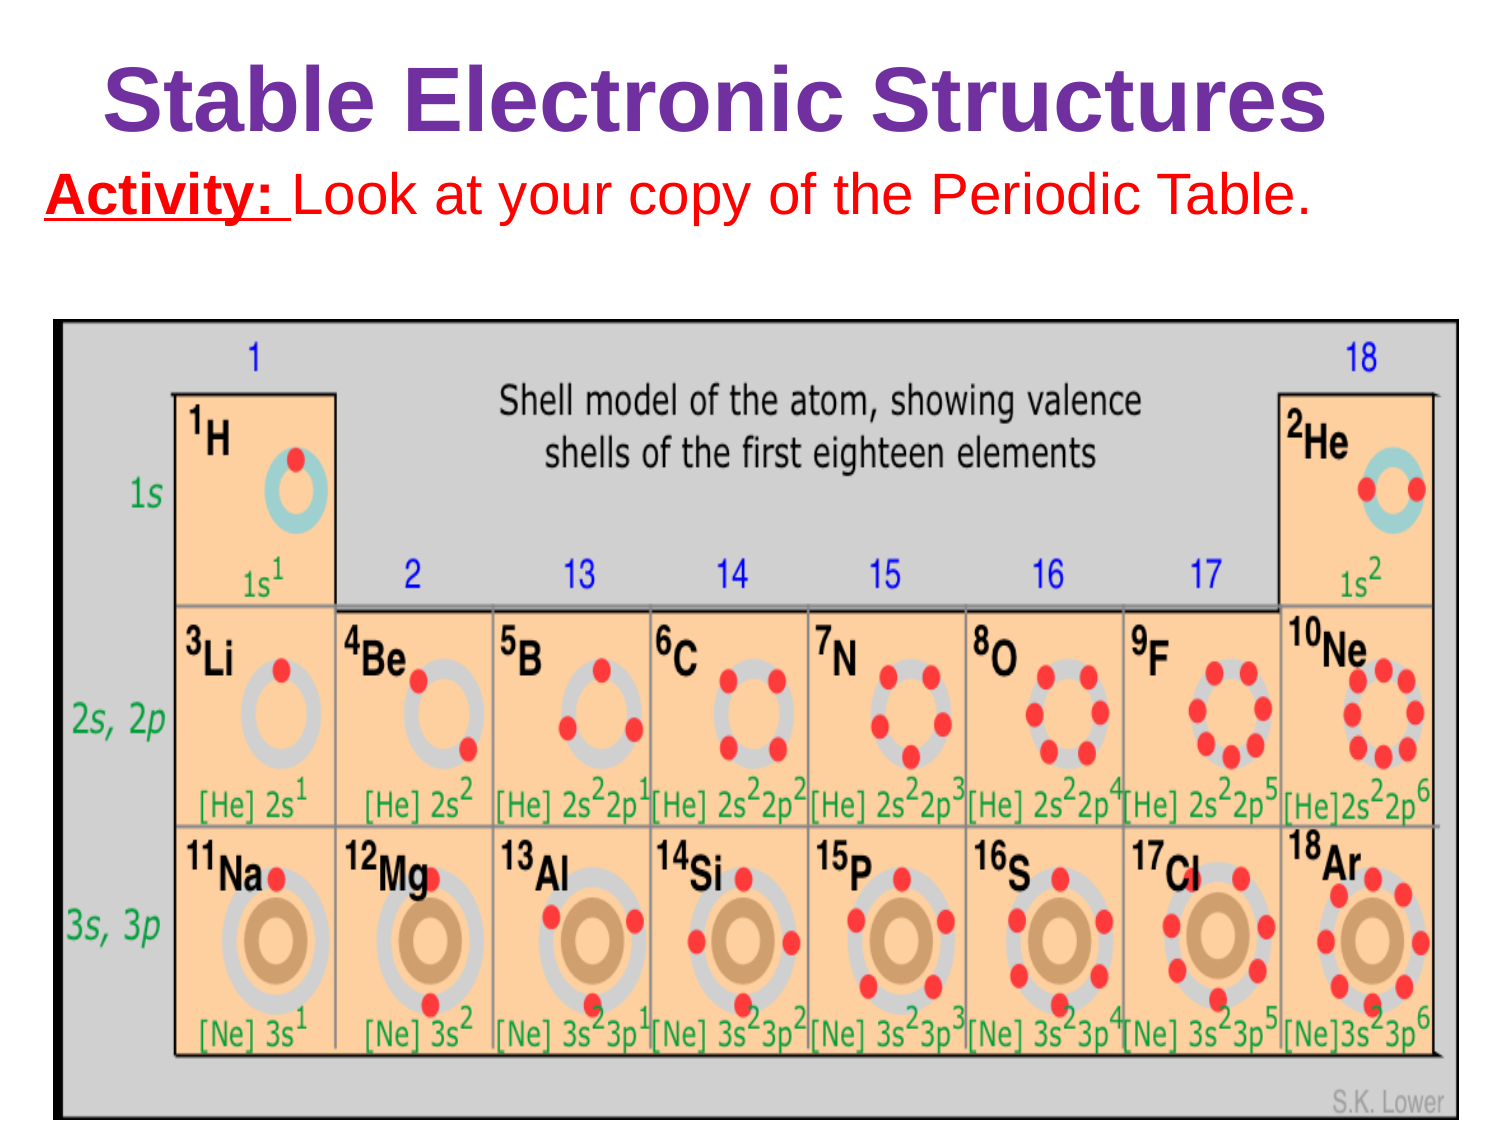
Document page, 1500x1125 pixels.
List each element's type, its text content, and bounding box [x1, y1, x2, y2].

list Activity: Look at your copy of the Periodic Table. [29, 149, 1459, 1083]
title Stable Electronic Structures [41, 30, 1392, 149]
picture [52, 319, 1459, 1120]
